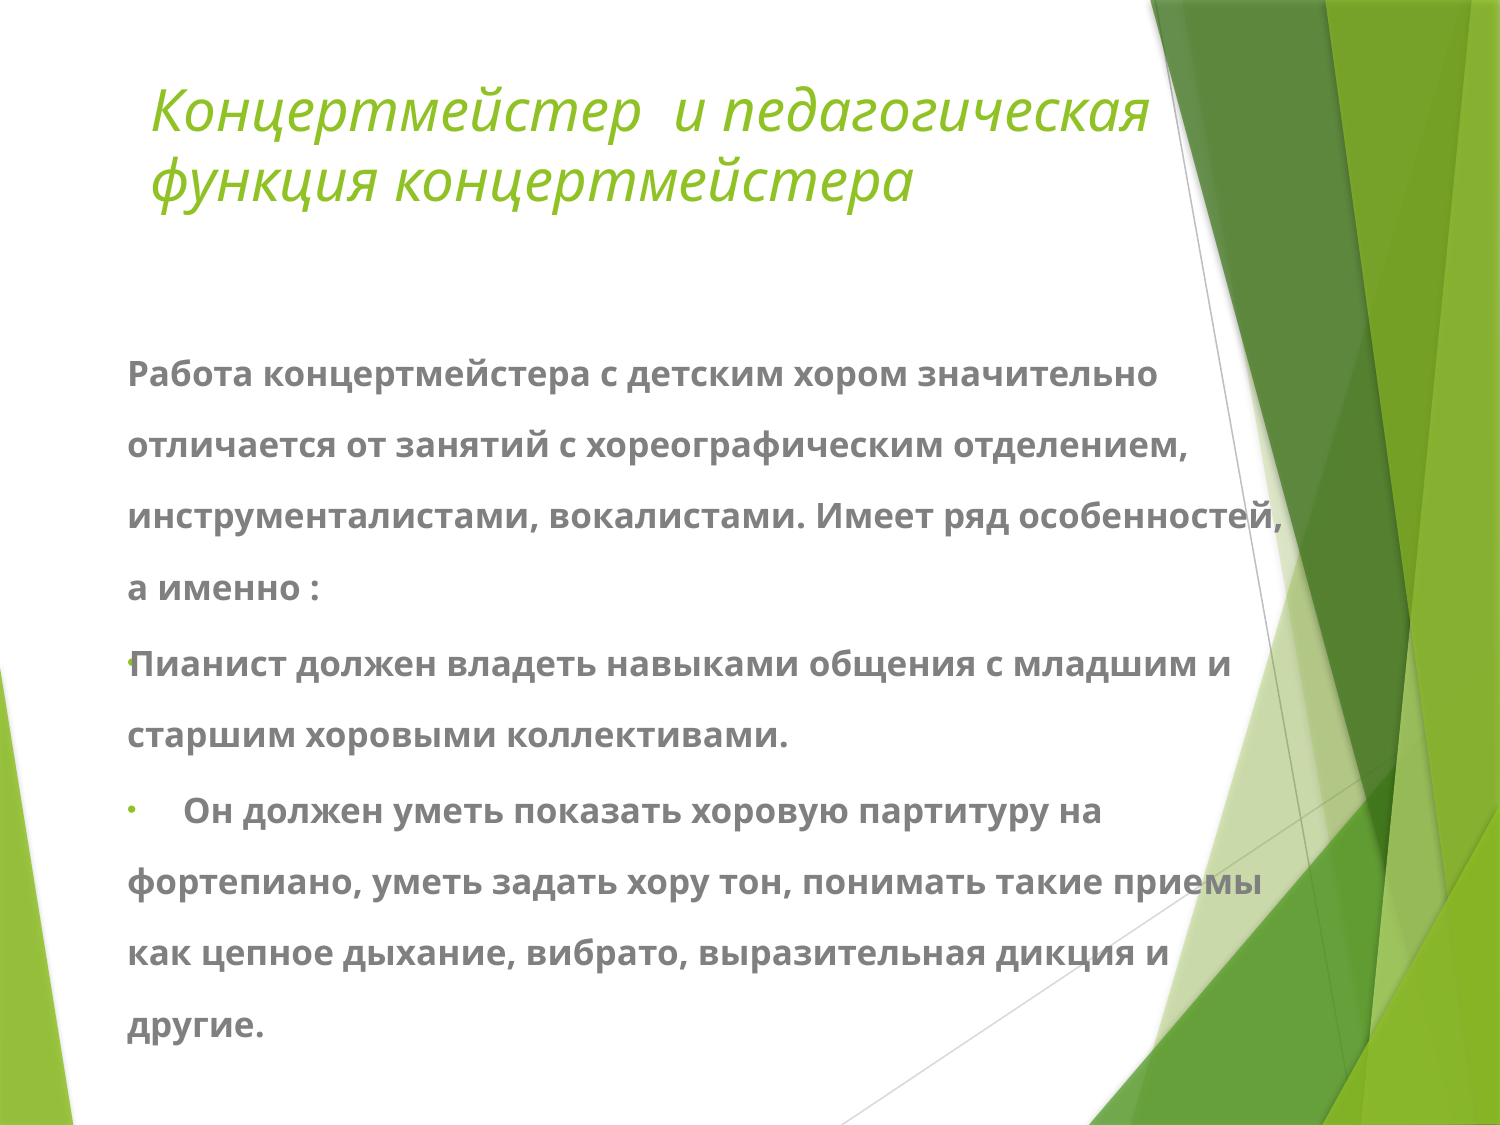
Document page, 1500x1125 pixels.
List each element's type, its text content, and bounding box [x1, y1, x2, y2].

list Работа концертмейстера с детским хором значительно отличается от занятий с хореографическим отделением, инструменталистами, вокалистами. Имеет ряд особенностей, а именно : Пианист должен владеть навыками общения с младшим и старшим хоровыми коллективами. Он должен уметь показать хоровую партитуру на фортепиано, уметь задать хору тон, понимать такие приемы как цепное дыхание, вибрато, выразительная дикция и другие. [112, 314, 1306, 1094]
title Концертмейстер и педагогическая функция концертмейстера [135, 54, 1411, 291]
